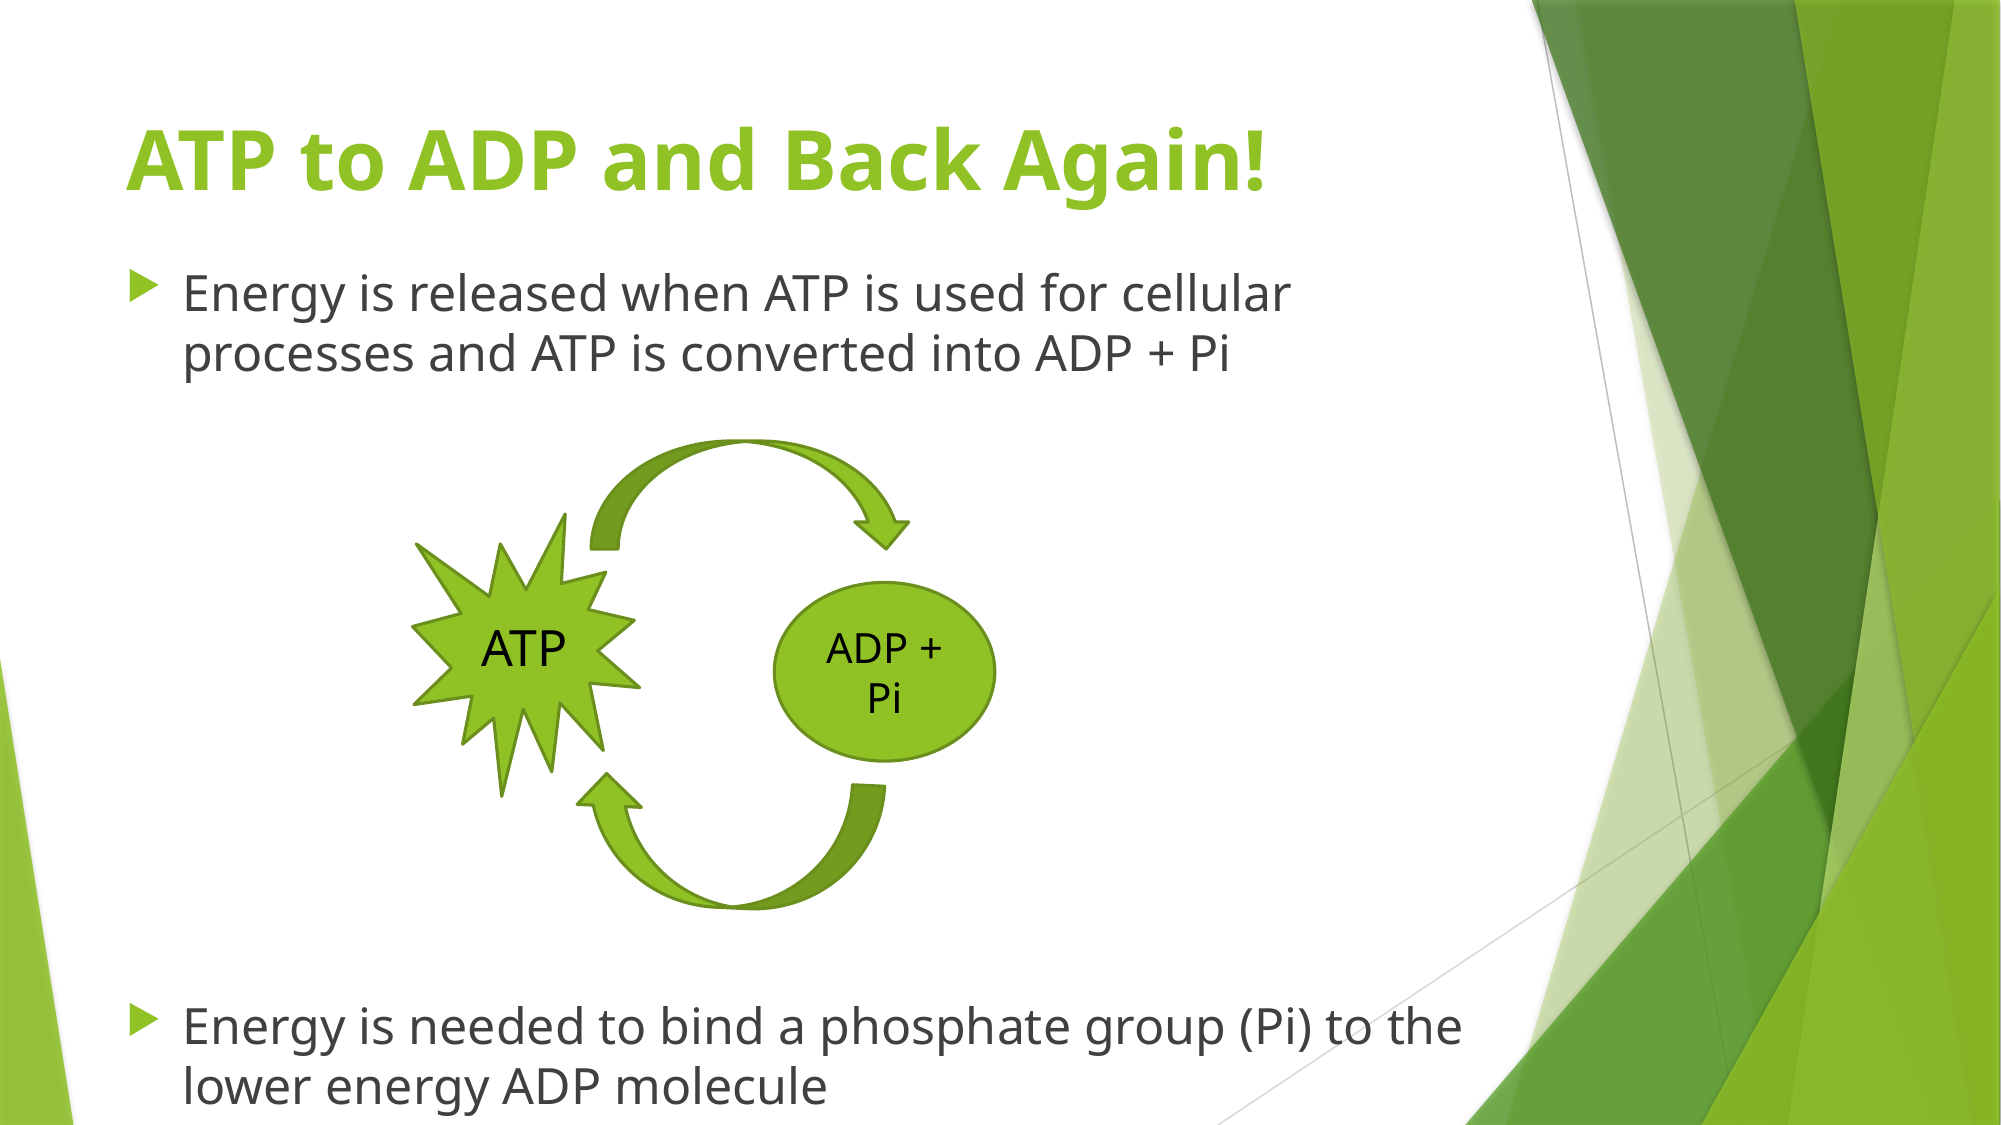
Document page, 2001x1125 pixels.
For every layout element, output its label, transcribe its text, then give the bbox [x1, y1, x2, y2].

title ATP to ADP and Back Again! [111, 99, 1522, 253]
text_box [575, 771, 887, 911]
list Energy is released when ATP is used for cellular processes and ATP is converted into ADP + Pi Energy is needed to bind a phosphate group (Pi) to the lower energy ADP molecule [111, 253, 1522, 1125]
text_box ATP [410, 512, 642, 798]
text_box [589, 439, 911, 551]
text_box ADP + Pi [772, 580, 997, 763]
